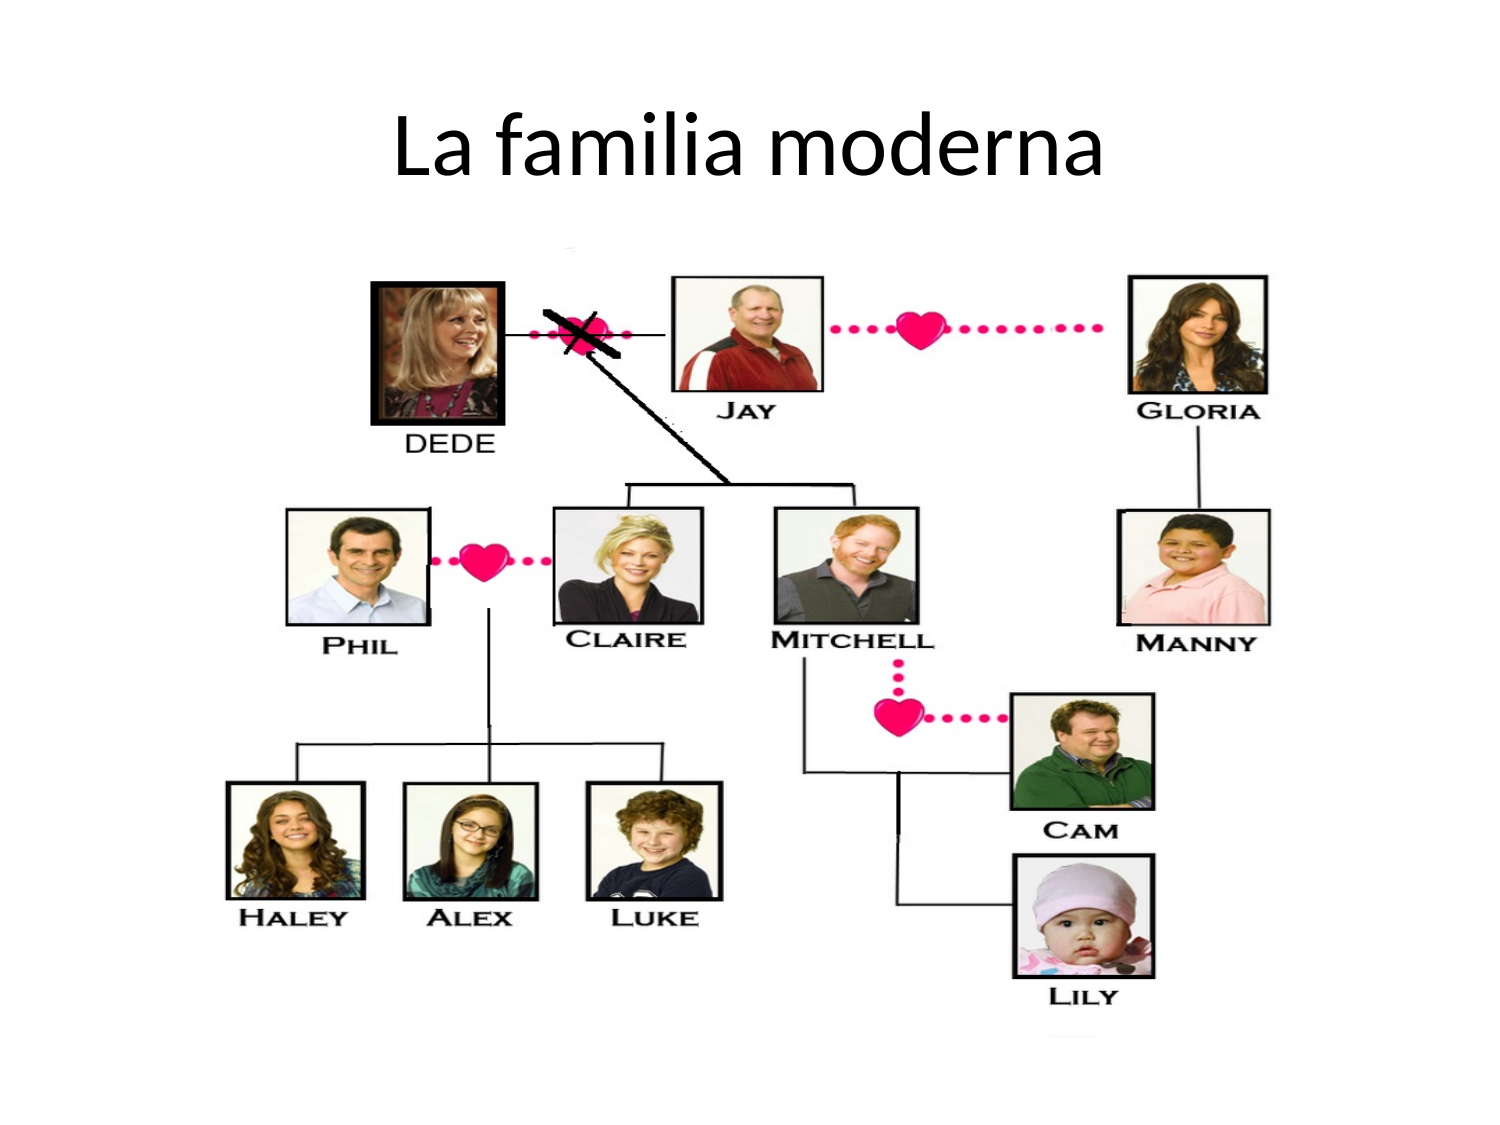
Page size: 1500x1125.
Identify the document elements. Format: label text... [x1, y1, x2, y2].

title La familia moderna [75, 45, 1425, 233]
picture [187, 237, 1301, 1101]
